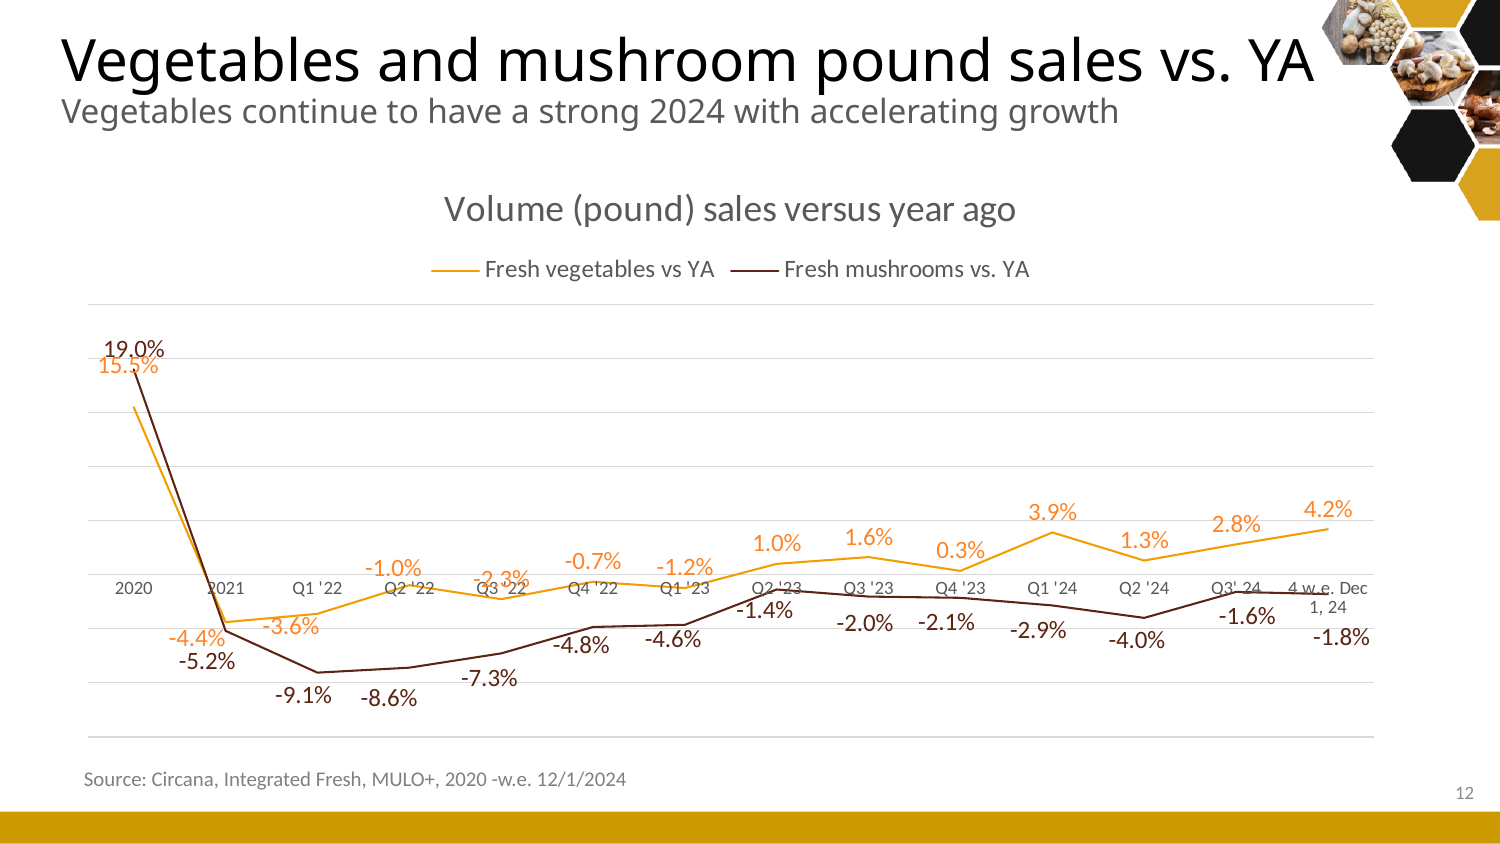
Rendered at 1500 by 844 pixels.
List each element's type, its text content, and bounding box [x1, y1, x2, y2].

text_box Source: Circana, Integrated Fresh, MULO+, 2020 -w.e. 12/1/2024 [69, 760, 642, 798]
slide_number 12 [1151, 769, 1490, 815]
title Vegetables and mushroom pound sales vs. YA Vegetables continue to have a strong 2024 with accelerating growth [46, 40, 1487, 122]
picture [0, 0, 1500, 811]
chart [64, 161, 1397, 760]
